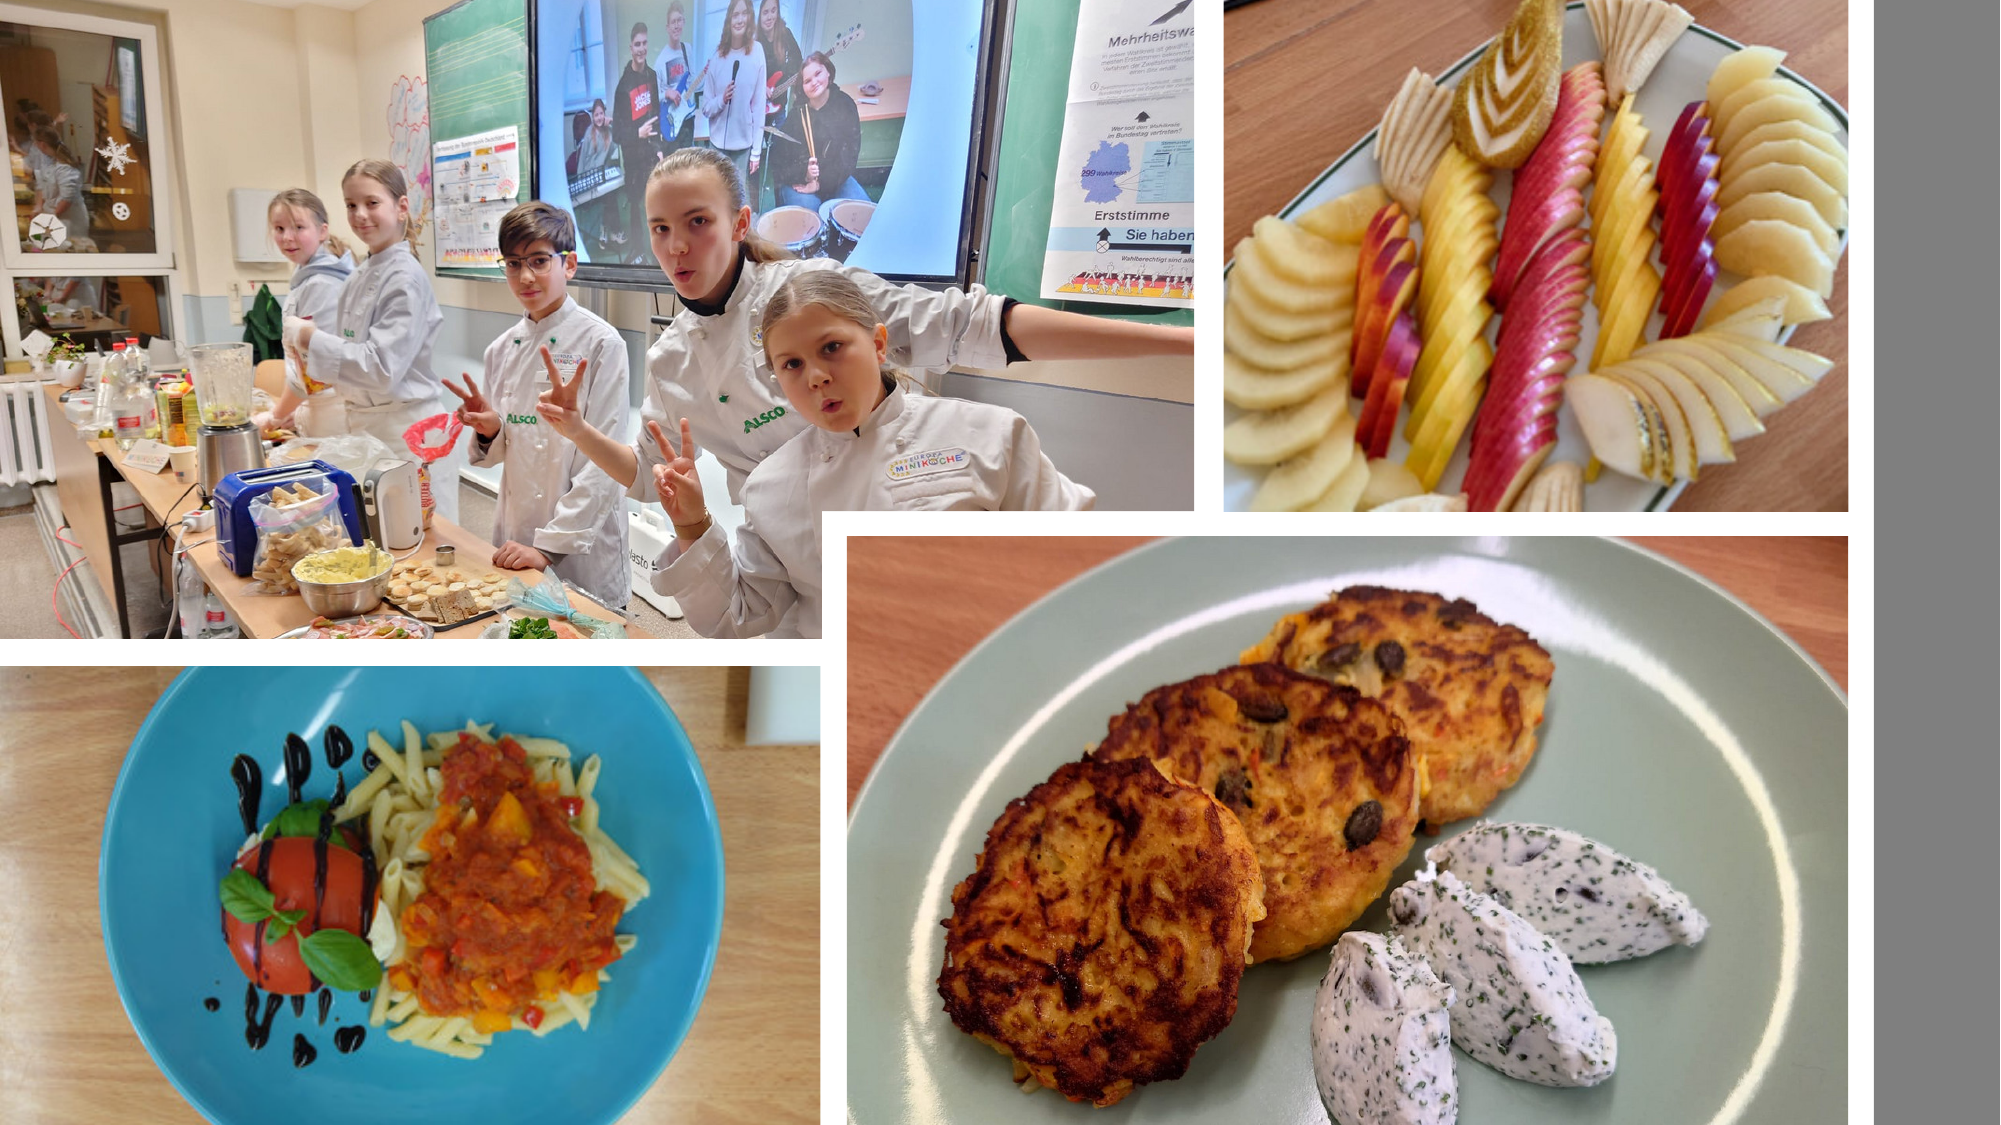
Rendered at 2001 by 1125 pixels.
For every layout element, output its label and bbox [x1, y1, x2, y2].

picture [0, 0, 1849, 1125]
picture [0, 666, 821, 1125]
picture [1222, 0, 1849, 512]
text_box [1872, 0, 2000, 1125]
